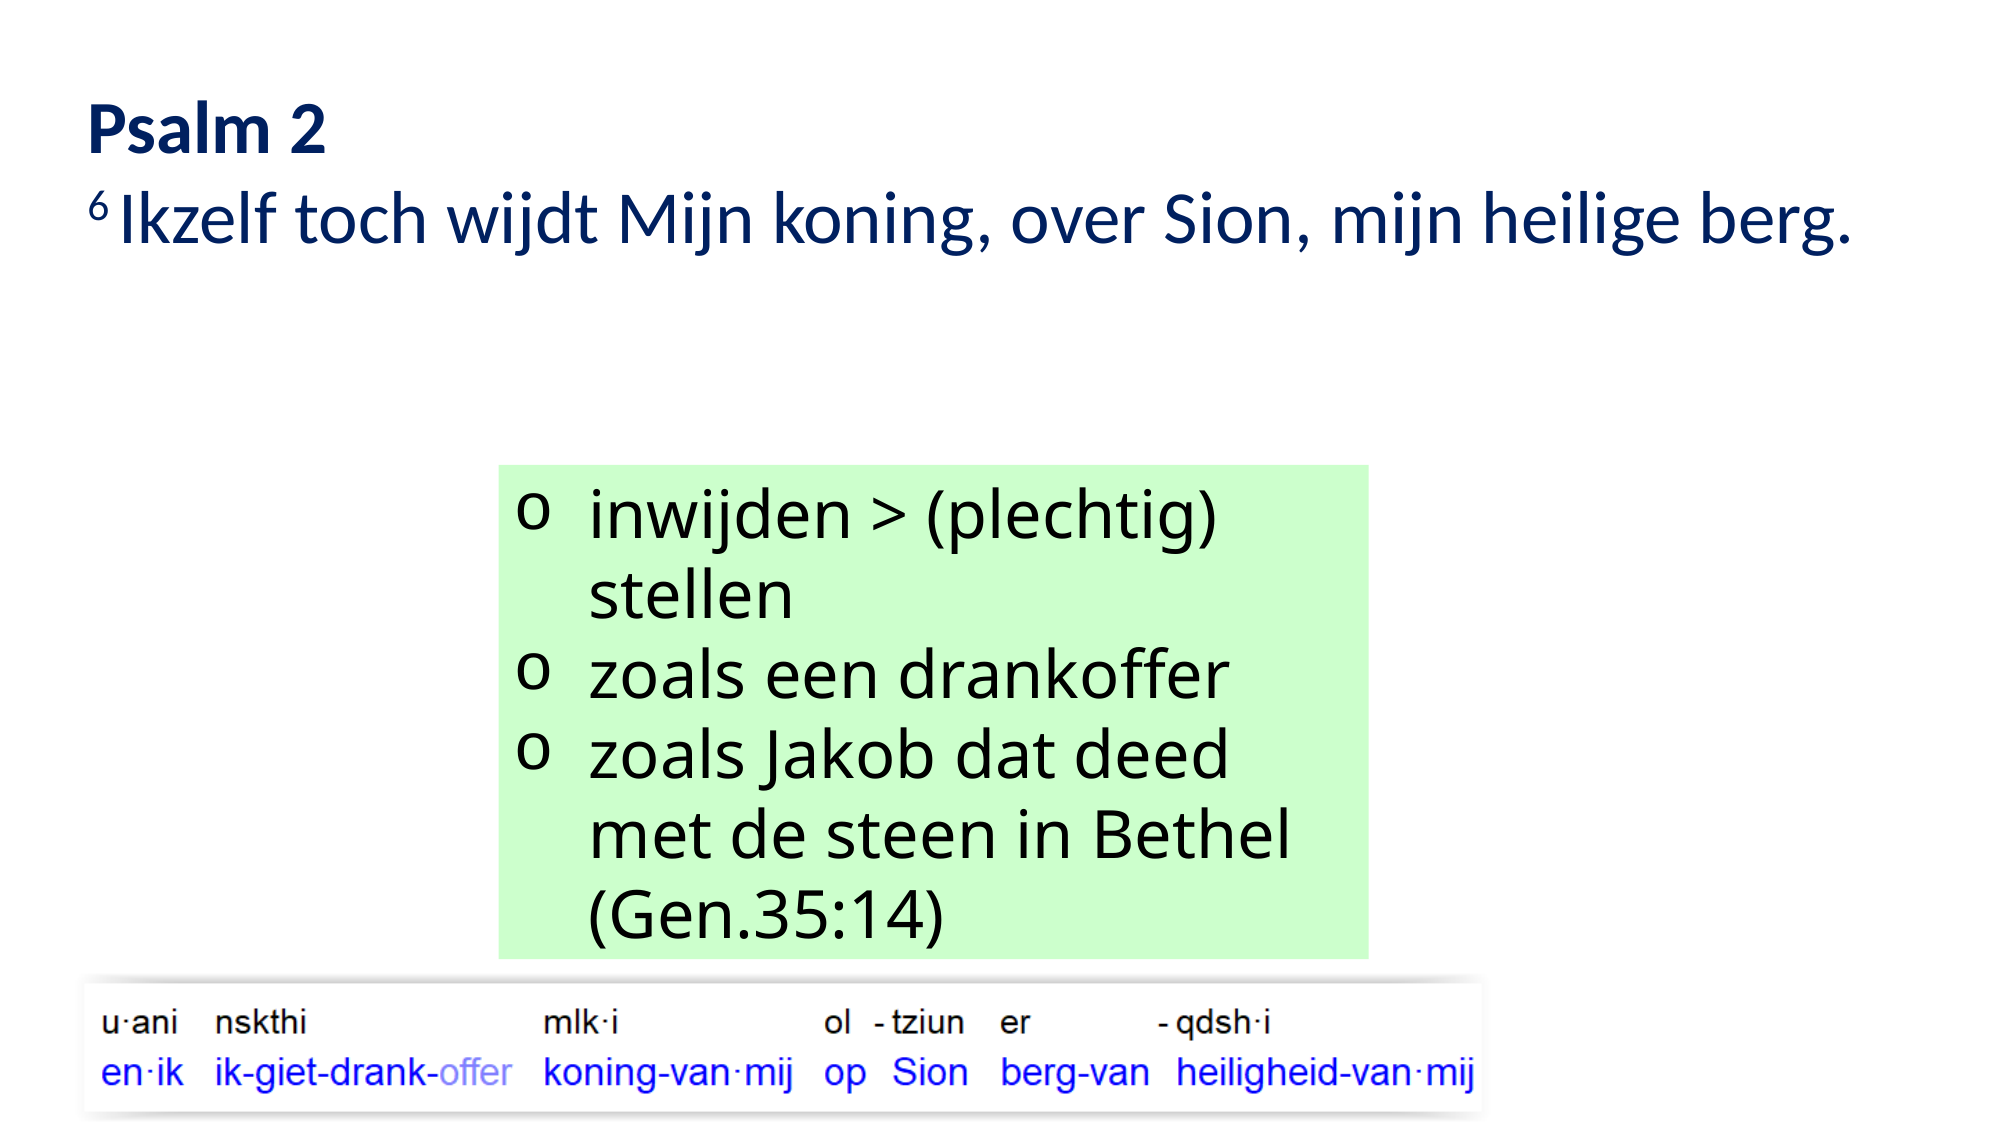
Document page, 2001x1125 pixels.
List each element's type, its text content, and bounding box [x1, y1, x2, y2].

text_box inwijden > (plechtig) stellen zoals een drankoffer zoals Jakob dat deed met de steen in Bethel (Gen.35:14) [498, 464, 1369, 960]
picture [72, 971, 1493, 1123]
text_box Psalm 2 6 Ikzelf toch wijdt Mijn koning, over Sion, mijn heilige berg. [72, 70, 1962, 266]
